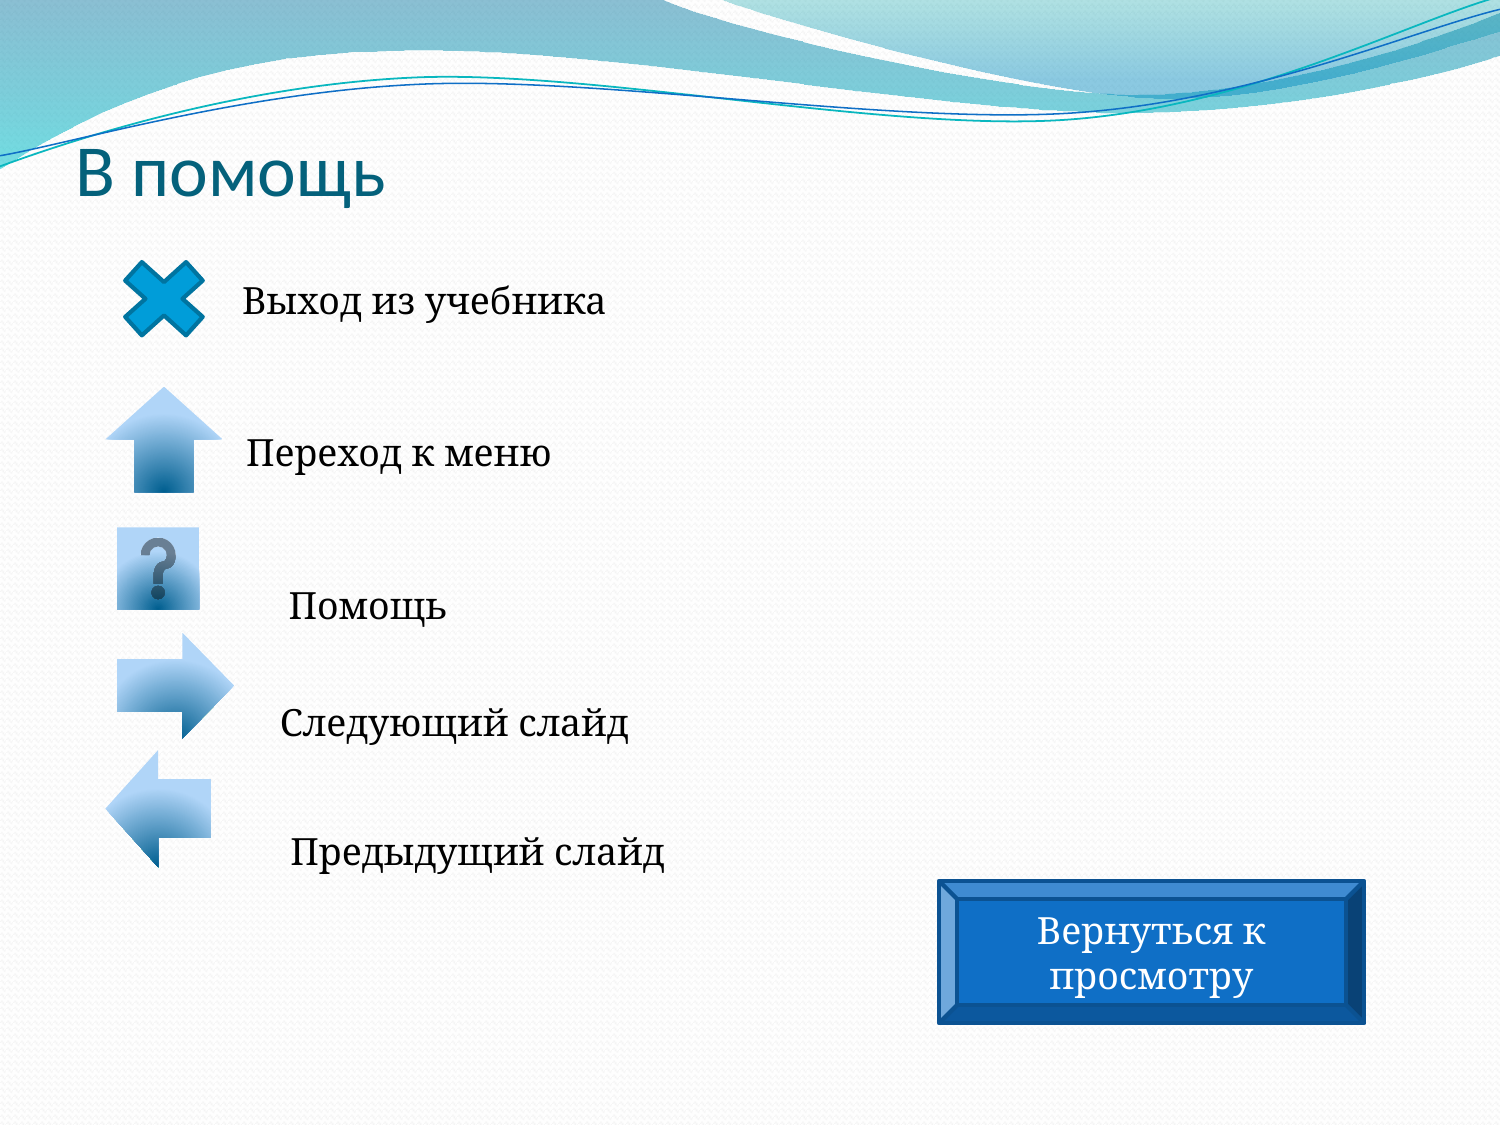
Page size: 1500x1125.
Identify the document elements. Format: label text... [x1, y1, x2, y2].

text_box [105, 749, 211, 868]
text_box Помощь [273, 574, 463, 635]
text_box Выход из учебника [227, 269, 622, 330]
text_box Предыдущий слайд [275, 820, 680, 880]
text_box Вернуться к просмотру [937, 879, 1366, 1025]
title В помощь [75, 115, 1425, 211]
text_box [117, 527, 200, 610]
text_box [123, 259, 205, 338]
text_box Переход к меню [231, 421, 567, 482]
text_box Следующий слайд [265, 691, 644, 752]
text_box [105, 386, 223, 493]
text_box [117, 632, 235, 739]
